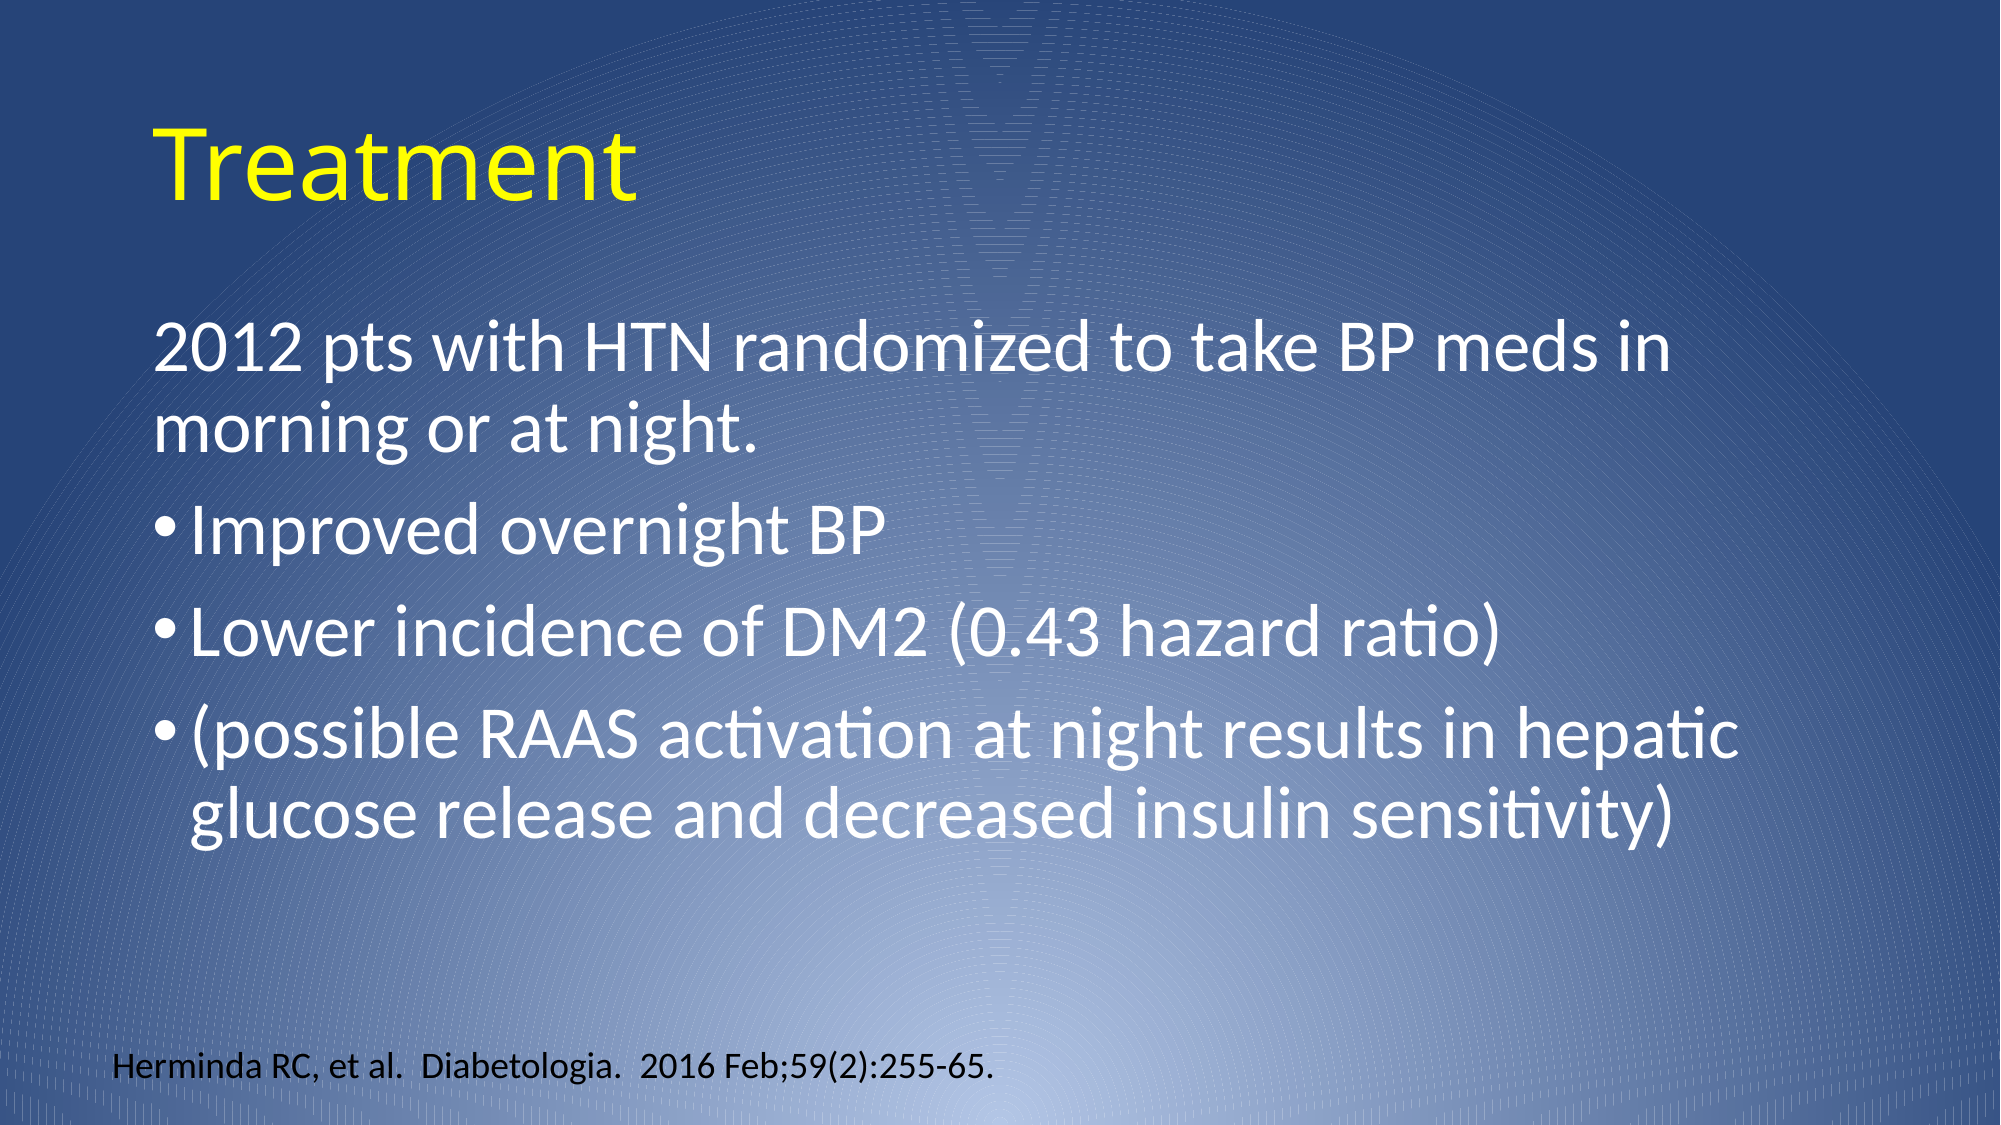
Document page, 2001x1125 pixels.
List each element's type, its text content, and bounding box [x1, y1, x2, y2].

list 2012 pts with HTN randomized to take BP meds in morning or at night. Improved overnight BP Lower incidence of DM2 (0.43 hazard ratio) (possible RAAS activation at night results in hepatic glucose release and decreased insulin sensitivity) [137, 299, 1863, 1014]
title Treatment [137, 59, 1863, 278]
text_box Herminda RC, et al. Diabetologia. 2016 Feb;59(2):255-65. [97, 1034, 1863, 1094]
